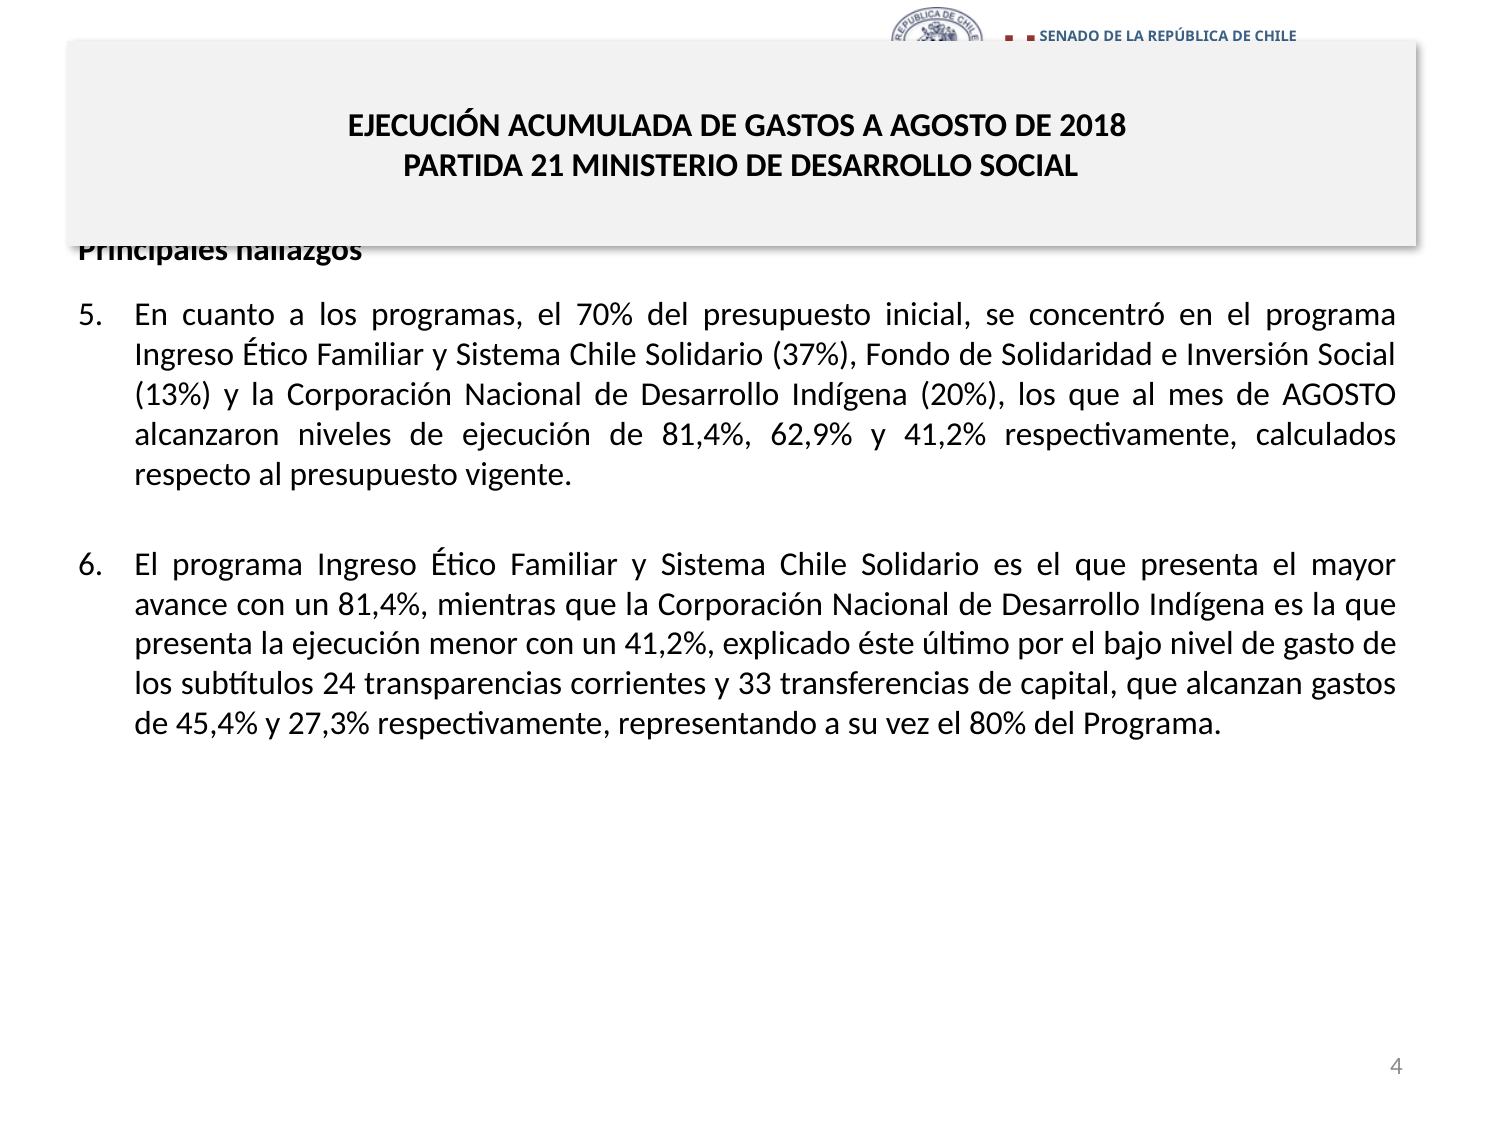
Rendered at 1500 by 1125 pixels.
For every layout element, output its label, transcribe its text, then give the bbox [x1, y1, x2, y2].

picture [891, 7, 985, 41]
slide_number 4 [1067, 1035, 1418, 1095]
text_box Principales hallazgos En cuanto a los programas, el 70% del presupuesto inicial, se concentró en el programa Ingreso Ético Familiar y Sistema Chile Solidario (37%), Fondo de Solidaridad e Inversión Social (13%) y la Corporación Nacional de Desarrollo Indígena (20%), los que al mes de AGOSTO alcanzaron niveles de ejecución de 81,4%, 62,9% y 41,2% respectivamente, calculados respecto al presupuesto vigente. El programa Ingreso Ético Familiar y Sistema Chile Solidario es el que presenta el mayor avance con un 81,4%, mientras que la Corporación Nacional de Desarrollo Indígena es la que presenta la ejecución menor con un 41,2%, explicado éste último por el bajo nivel de gasto de los subtítulos 24 transparencias corrientes y 33 transferencias de capital, que alcanzan gastos de 45,4% y 27,3% respectivamente, representando a su vez el 80% del Programa. [63, 219, 1414, 1083]
title EJECUCIÓN ACUMULADA DE GASTOS A AGOSTO DE 2018 PARTIDA 21 MINISTERIO DE DESARROLLO SOCIAL [67, 41, 1415, 246]
